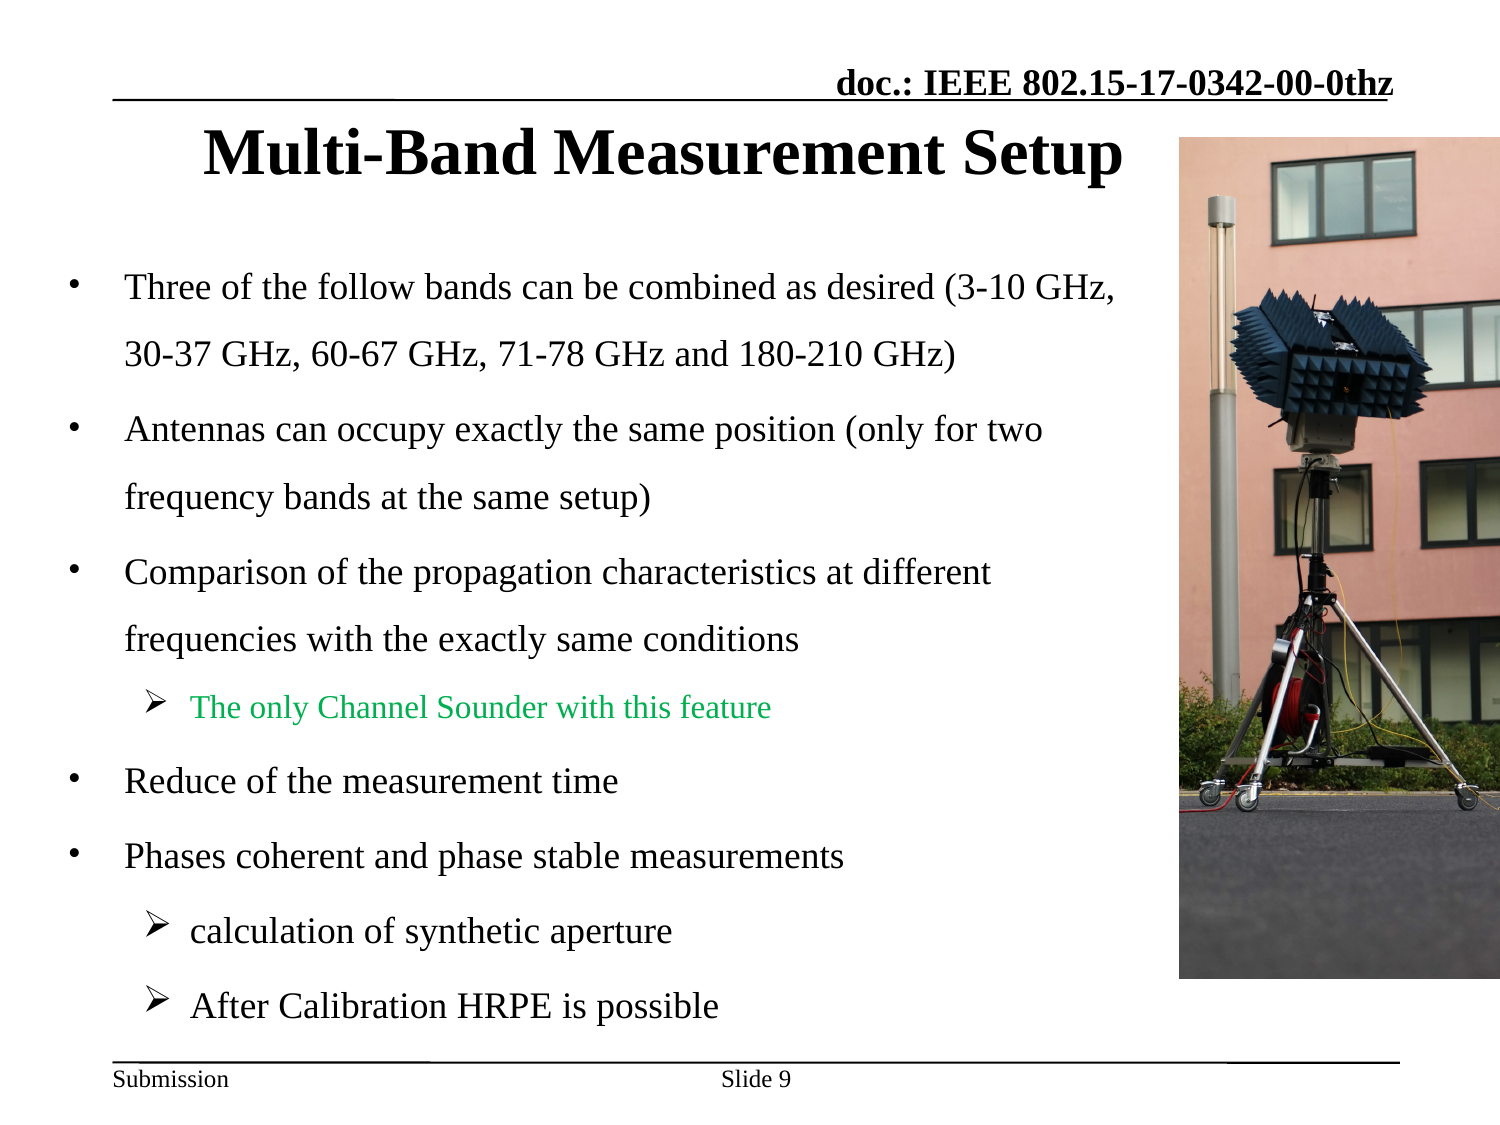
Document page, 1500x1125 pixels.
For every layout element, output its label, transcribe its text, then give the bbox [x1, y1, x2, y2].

picture [1179, 137, 1500, 979]
slide_number Slide 9 [712, 1061, 800, 1123]
text_box Three of the follow bands can be combined as desired (3-10 GHz, 30-37 GHz, 60-67 GHz, 71-78 GHz and 180-210 GHz) Antennas can occupy exactly the same position (only for two frequency bands at the same setup) Comparison of the propagation characteristics at different frequencies with the exactly same conditions The only Channel Sounder with this feature Reduce of the measurement time Phases coherent and phase stable measurements calculation of synthetic aperture After Calibration HRPE is possible [53, 231, 1159, 1027]
title Multi-Band Measurement Setup [0, 54, 1341, 243]
